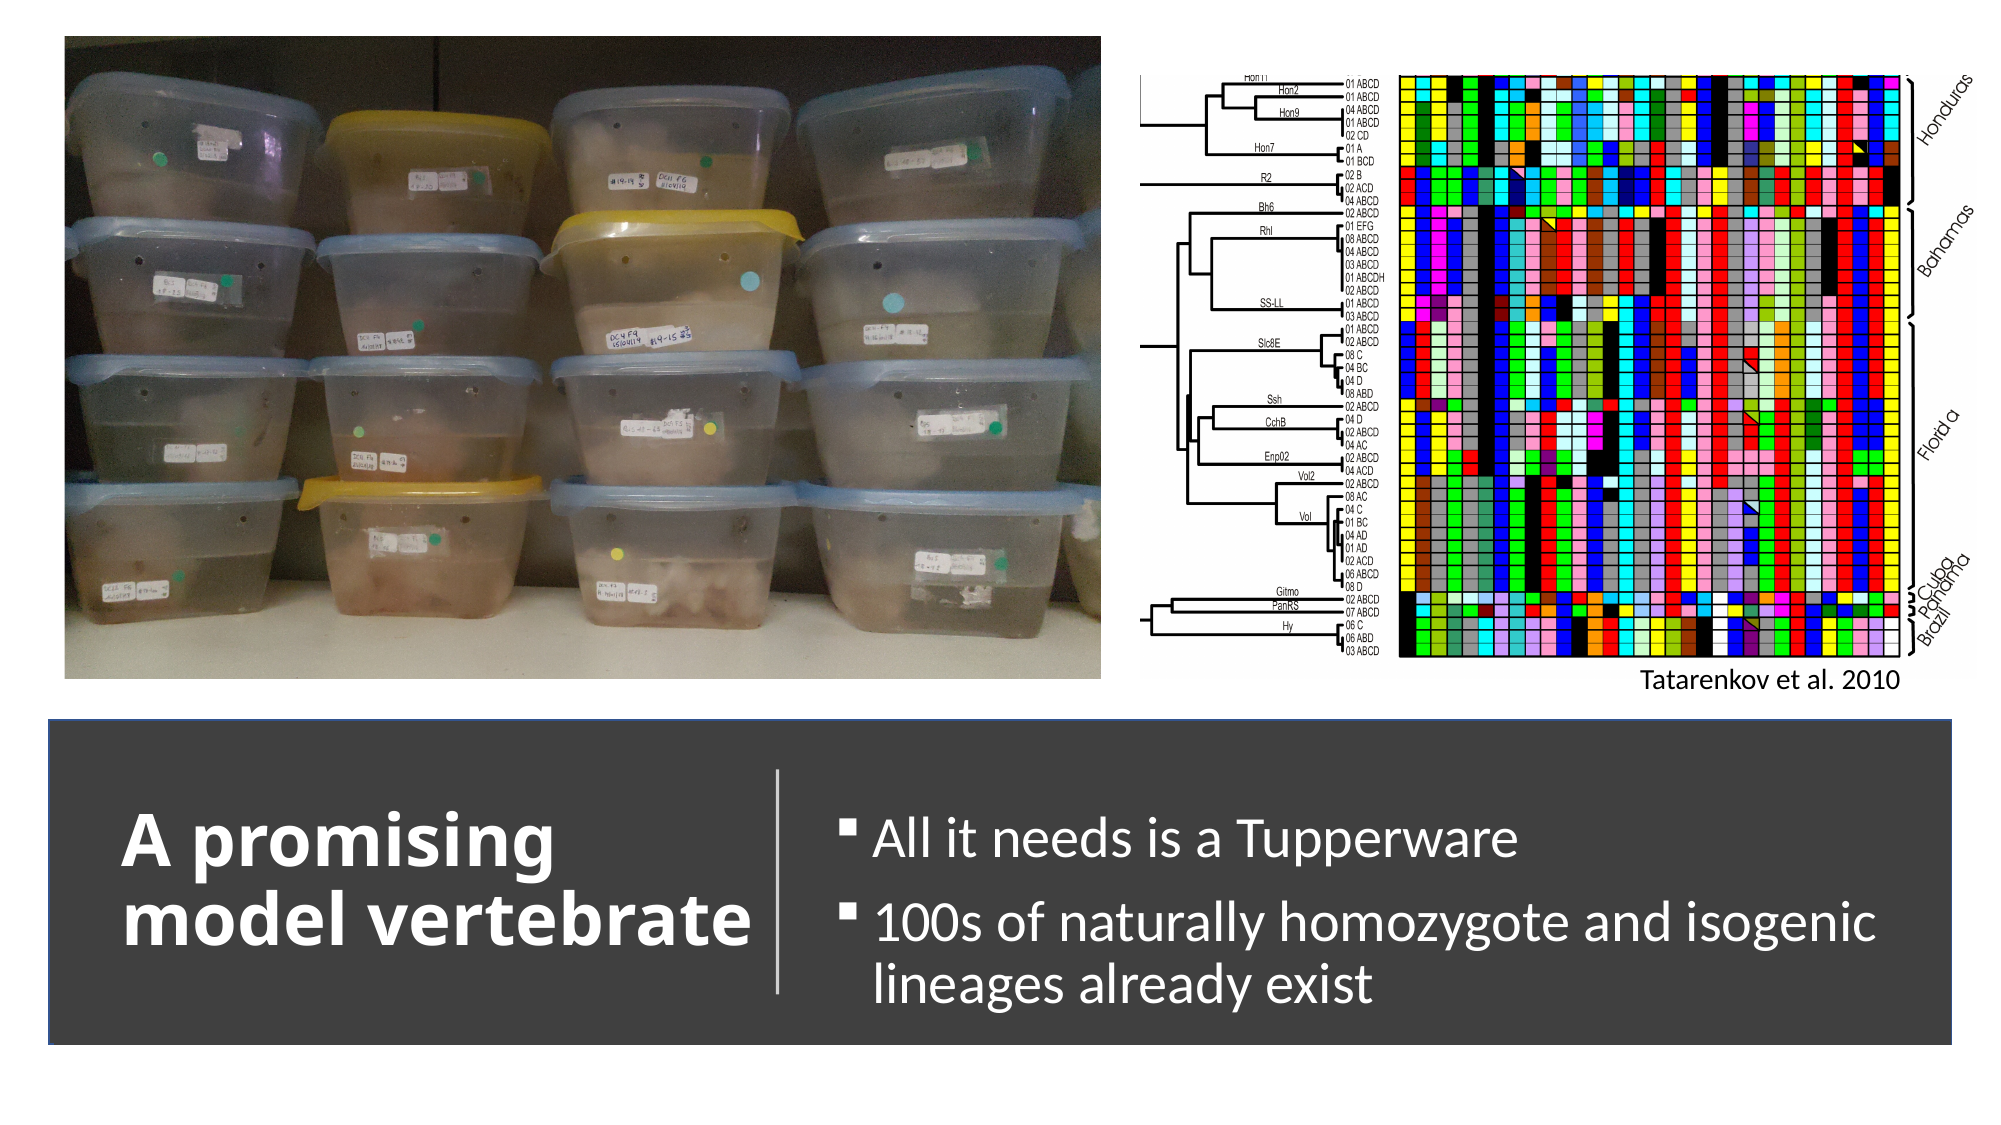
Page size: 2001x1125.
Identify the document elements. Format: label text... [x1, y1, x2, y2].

text_box Tatarenkov et al. 2010 [1625, 679, 1916, 703]
picture [64, 36, 1101, 679]
text_box [63, 731, 1942, 1036]
list All it needs is a Tupperware 100s of naturally homozygote and isogenic lineages already exist [819, 799, 1904, 1050]
text_box A promising model vertebrate [106, 757, 778, 1008]
picture [1139, 74, 1977, 679]
text_box [48, 719, 1952, 1045]
